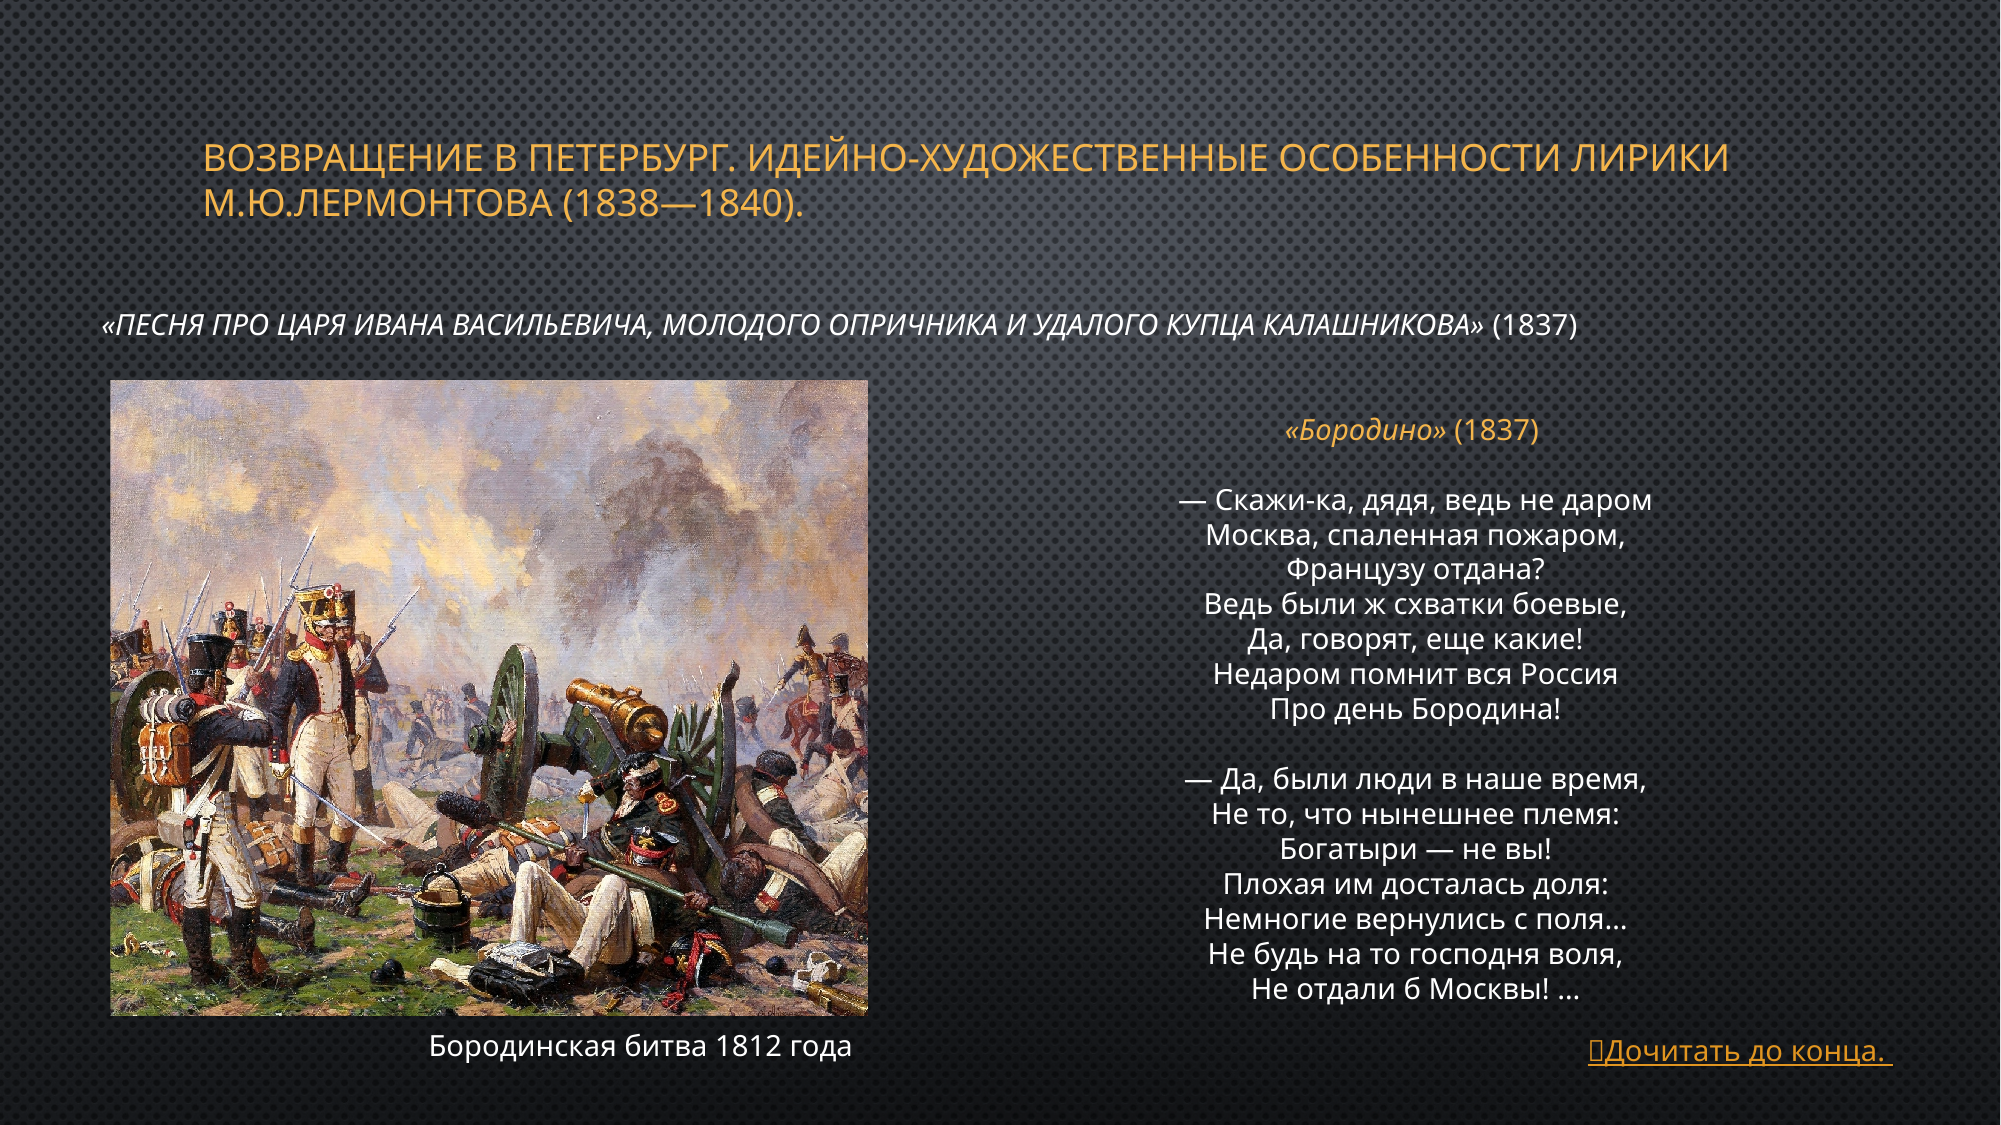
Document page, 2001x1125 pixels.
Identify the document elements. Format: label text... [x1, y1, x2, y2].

text_box Дочитать до конца. [1572, 1025, 1932, 1080]
text_box «Бородино» (1837) — Скажи-ка, дядя, ведь не даром Москва, спаленная пожаром, Французу отдана? Ведь были ж схватки боевые, Да, говорят, еще какие! Недаром помнит вся Россия Про день Бородина! — Да, были люди в наше время, Не то, что нынешнее племя: Богатыри — не вы! Плохая им досталась доля: Немногие вернулись с поля… Не будь на то господня воля, Не отдали б Москвы! … [915, 403, 1916, 1013]
list «Песня про царя Ивана Васильевича, молодого опричника и удалого купца Калашникова» (1837) [86, 282, 1875, 363]
title Возвращение в Петербург. Идейно-художественные особенности лирики М.Ю.Лермонтова (1838—1840). [187, 99, 1813, 258]
picture [109, 379, 869, 1017]
text_box Бородинская битва 1812 года [413, 1019, 892, 1070]
